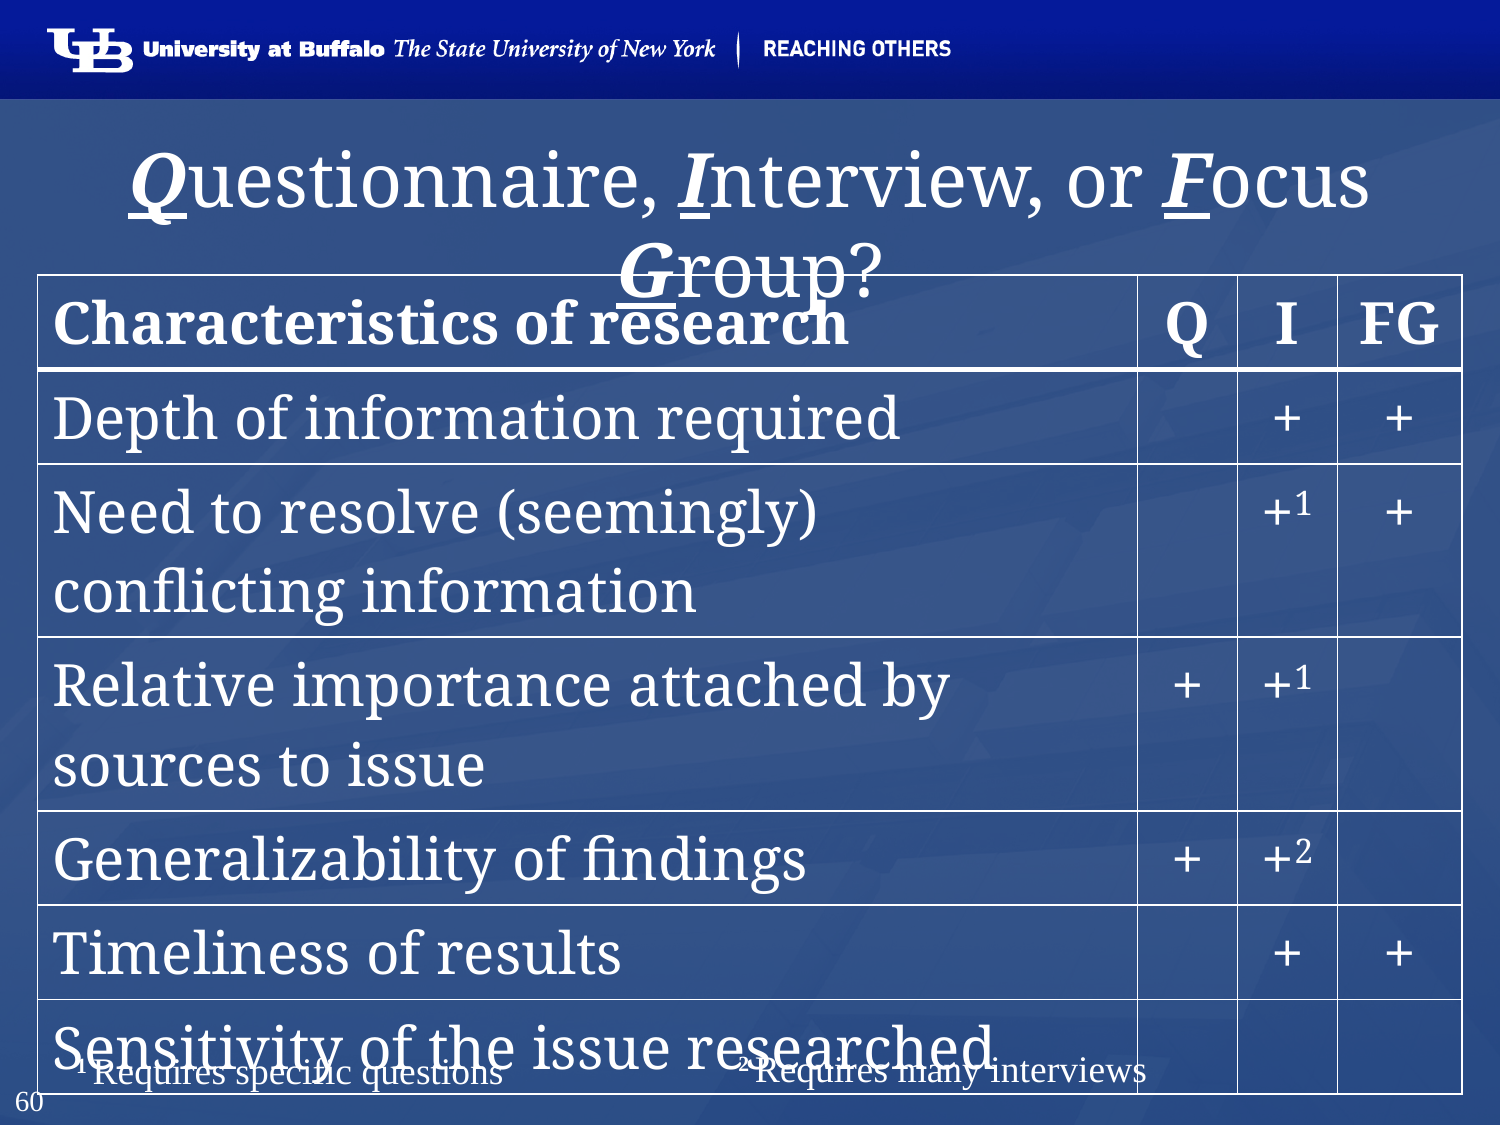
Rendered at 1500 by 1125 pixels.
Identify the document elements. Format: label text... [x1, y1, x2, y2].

table_cell + [1138, 812, 1237, 904]
table_cell Sensitivity of the issue researched [38, 1000, 1137, 1093]
table_header Q [1138, 276, 1237, 367]
table_cell +1 [1238, 465, 1337, 636]
table_cell + [1238, 372, 1337, 463]
text_box 2 Requires many interviews [723, 1037, 1163, 1098]
table_cell Timeliness of results [38, 906, 1137, 999]
table_cell [1338, 812, 1461, 904]
table_cell +2 [1238, 812, 1337, 904]
table_cell [1338, 638, 1461, 810]
table_cell + [1238, 906, 1337, 999]
table_cell + [1338, 465, 1461, 636]
table_header I [1238, 276, 1337, 367]
table_header FG [1338, 276, 1461, 367]
table_cell + [1138, 638, 1237, 810]
table_cell [1138, 465, 1237, 636]
table_cell + [1338, 372, 1461, 463]
table_cell Relative importance attached by sources to issue [38, 638, 1137, 810]
table_header Characteristics of research [38, 276, 1137, 367]
table_cell Generalizability of findings [38, 812, 1137, 904]
table_cell [1338, 1000, 1461, 1093]
table_cell [1138, 1000, 1237, 1093]
table_cell [1238, 1000, 1337, 1093]
table_cell [1138, 906, 1237, 999]
title Questionnaire, Interview, or Focus Group? [0, 125, 1500, 250]
table_cell [1138, 372, 1237, 463]
table_cell Need to resolve (seemingly) conflicting information [38, 465, 1137, 636]
table_cell +1 [1238, 638, 1337, 810]
table_cell + [1338, 906, 1461, 999]
table_cell Depth of information required [38, 372, 1137, 463]
text_box 1 Requires specific questions [61, 1039, 519, 1100]
picture [0, 0, 1500, 99]
